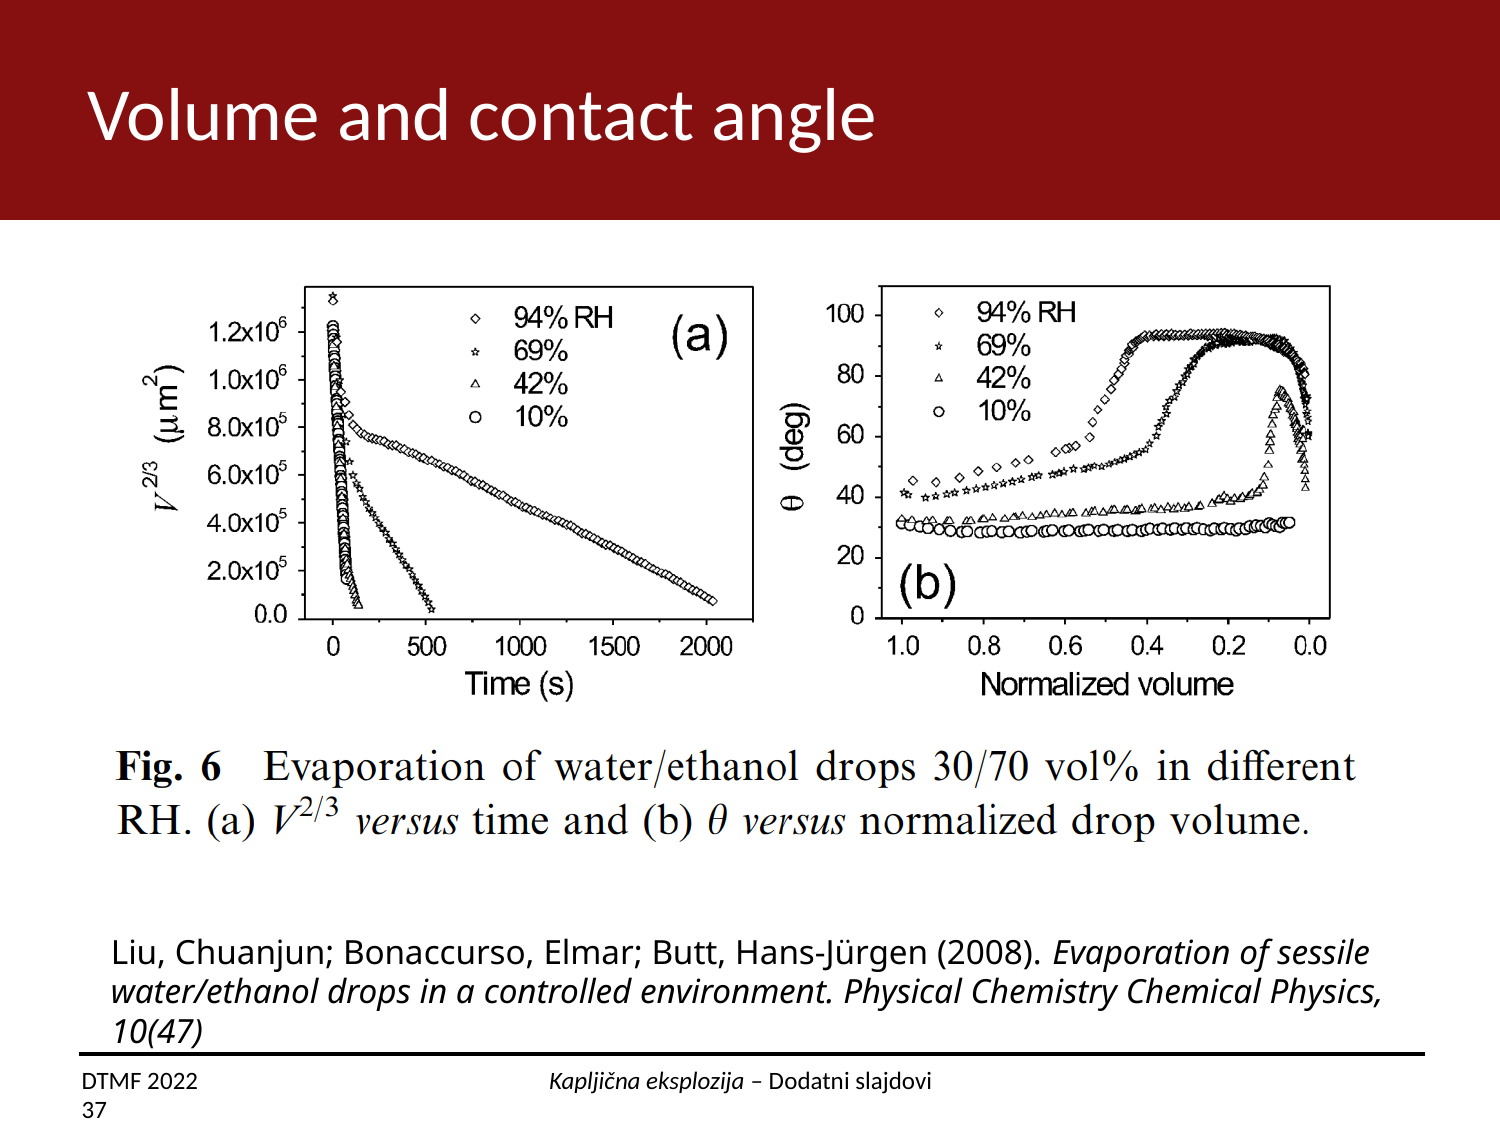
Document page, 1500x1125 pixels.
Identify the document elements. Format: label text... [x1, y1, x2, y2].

text_box DTMF 2022 Kapljična eksplozija – Dodatni slajdovi 37 [66, 1056, 1437, 1106]
title Volume and contact angle [72, 16, 1423, 205]
picture [95, 258, 1374, 867]
text_box Liu, Chuanjun; Bonaccurso, Elmar; Butt, Hans-Jürgen (2008). Evaporation of sessile water/ethanol drops in a controlled environment. Physical Chemistry Chemical Physics, 10(47) [96, 923, 1408, 1056]
